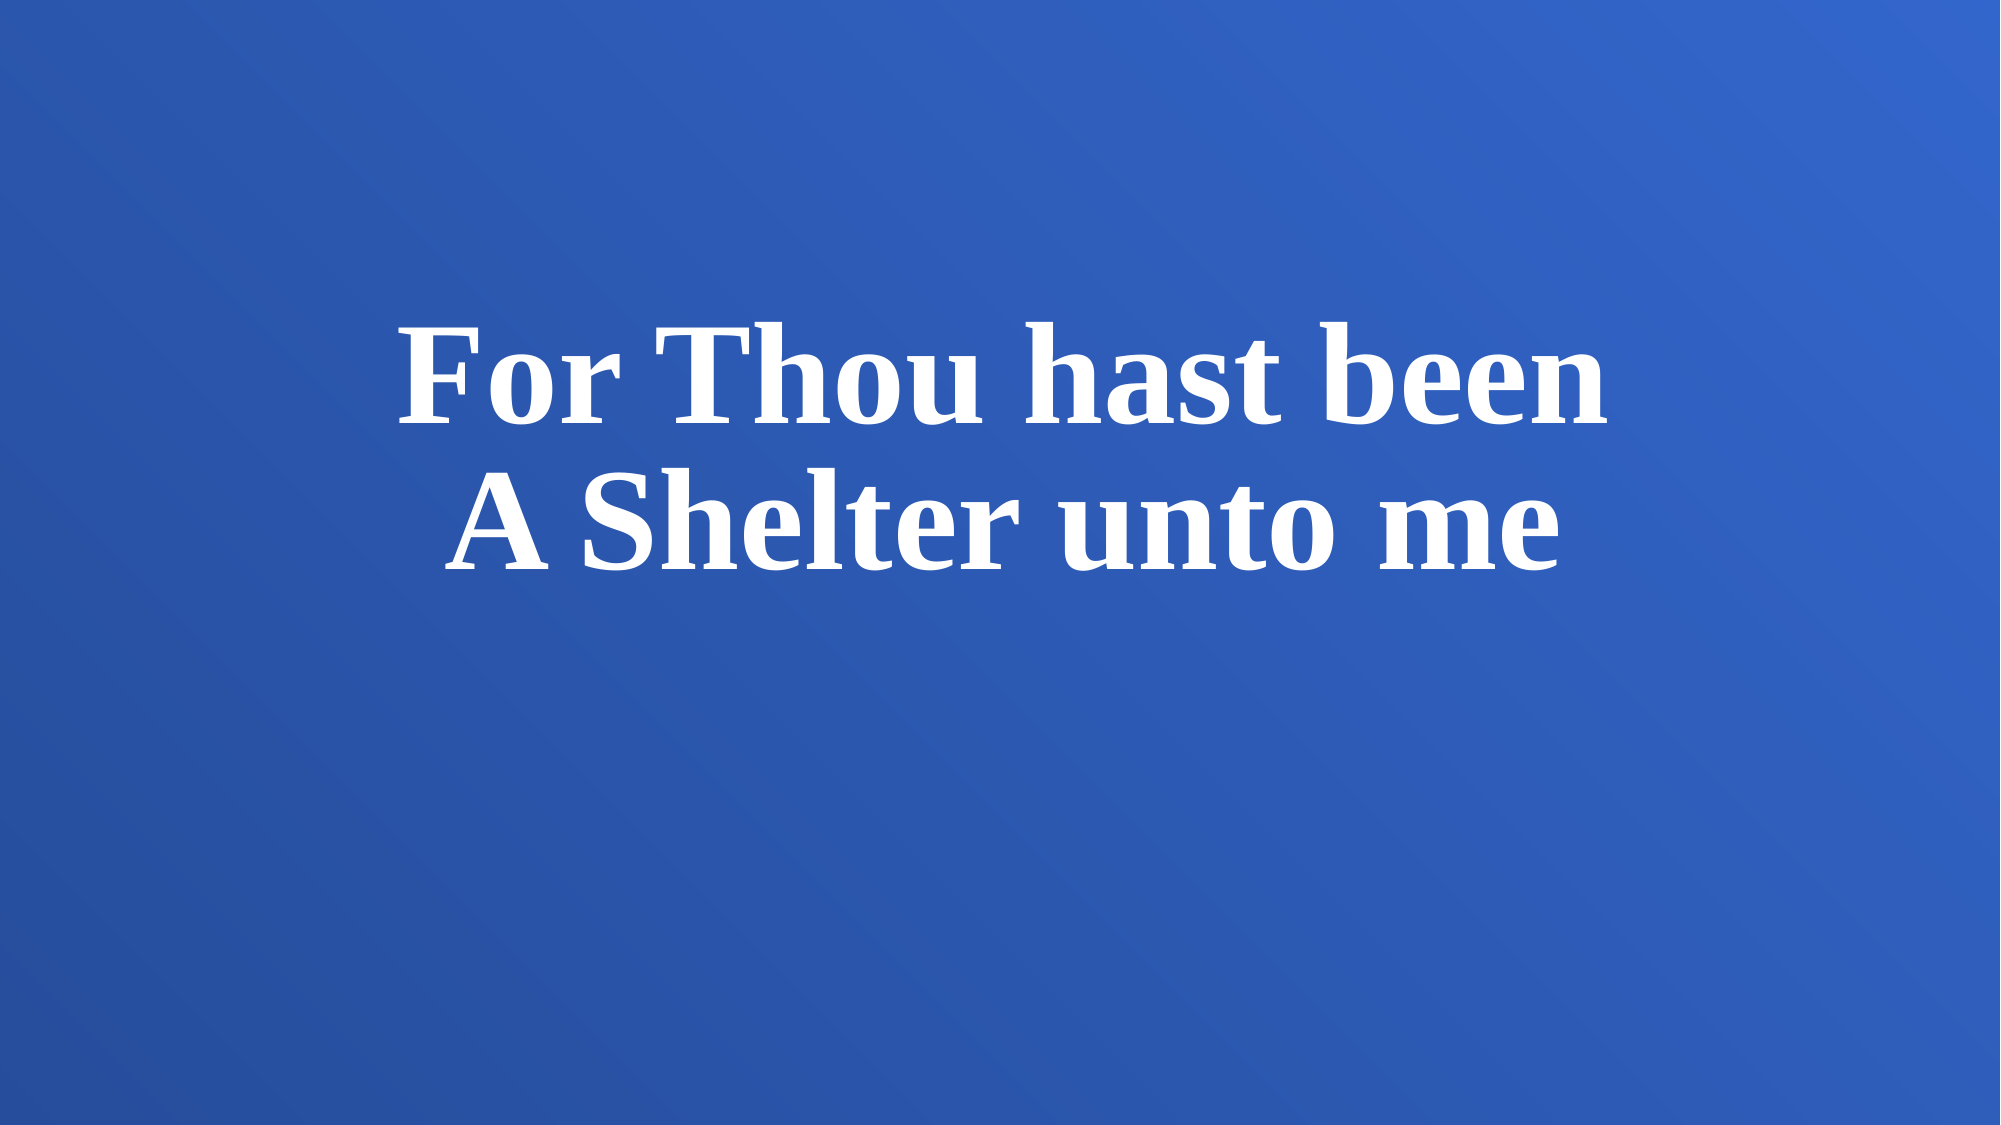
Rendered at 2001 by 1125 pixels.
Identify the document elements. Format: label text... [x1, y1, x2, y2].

text_box For Thou hast been A Shelter unto me [3, 299, 2000, 607]
